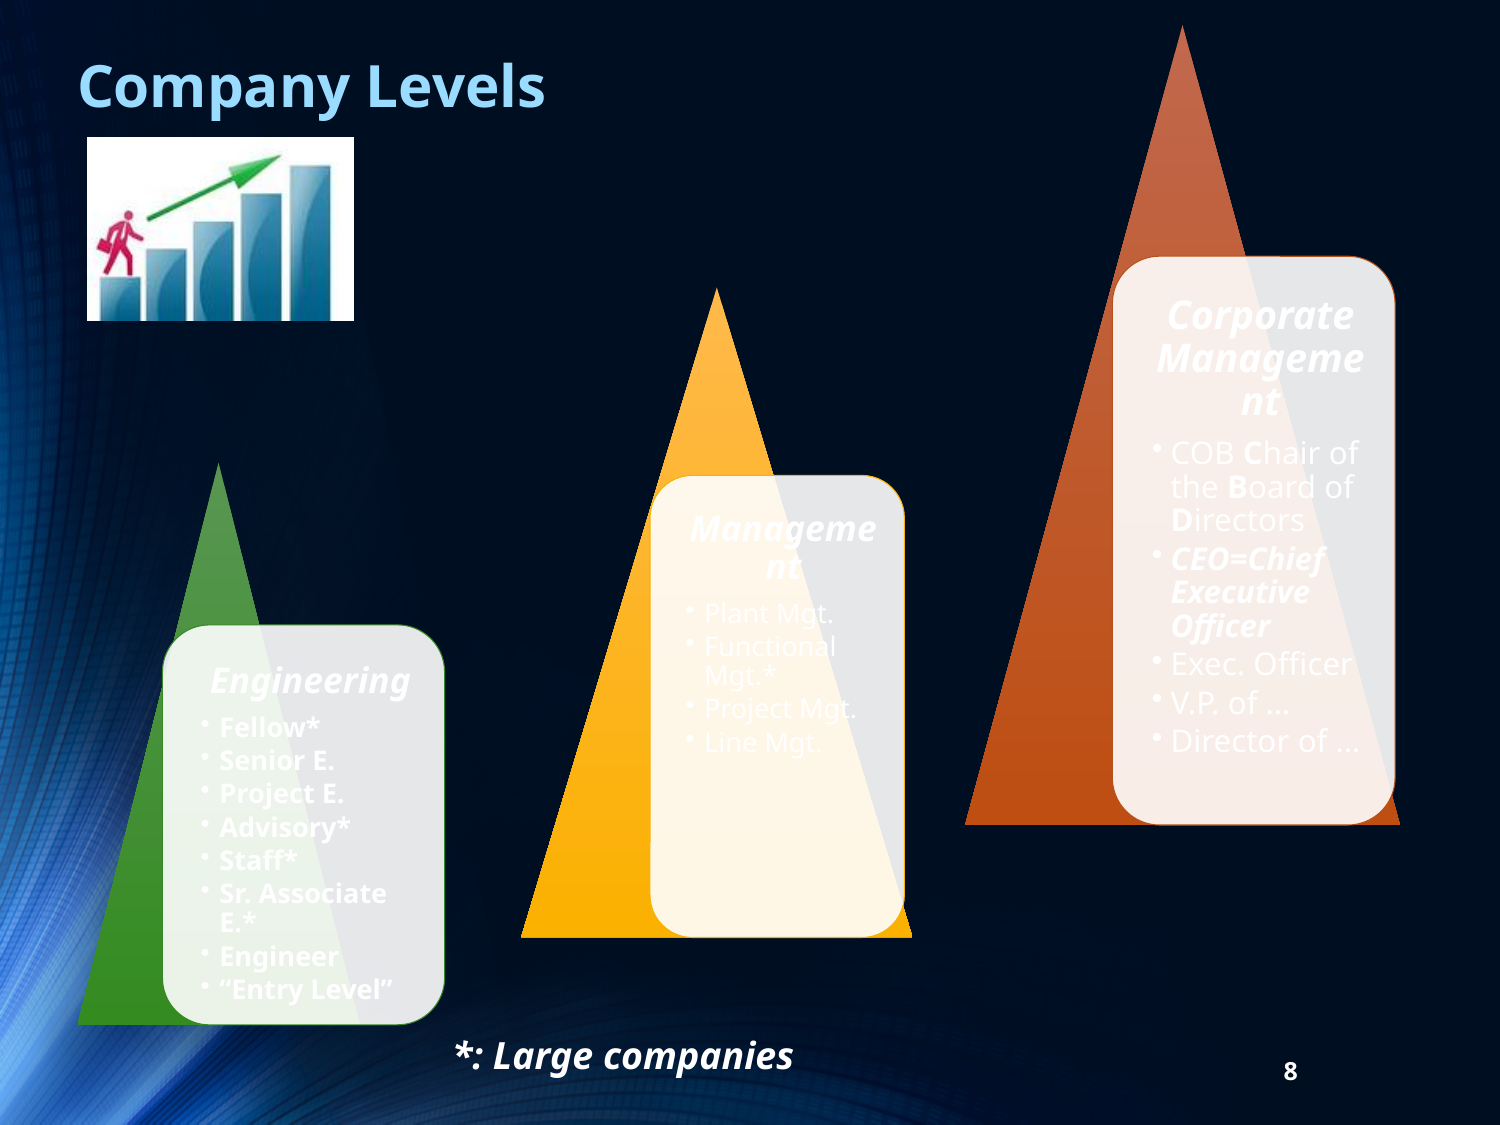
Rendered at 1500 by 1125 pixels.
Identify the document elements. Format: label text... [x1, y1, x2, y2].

text_box *: Large companies [437, 1024, 875, 1085]
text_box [41, 462, 488, 1025]
text_box Company Levels [62, 49, 899, 128]
picture [0, 0, 1500, 1125]
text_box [462, 287, 913, 938]
slide_number 8 [1209, 1050, 1313, 1096]
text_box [899, 24, 1400, 825]
